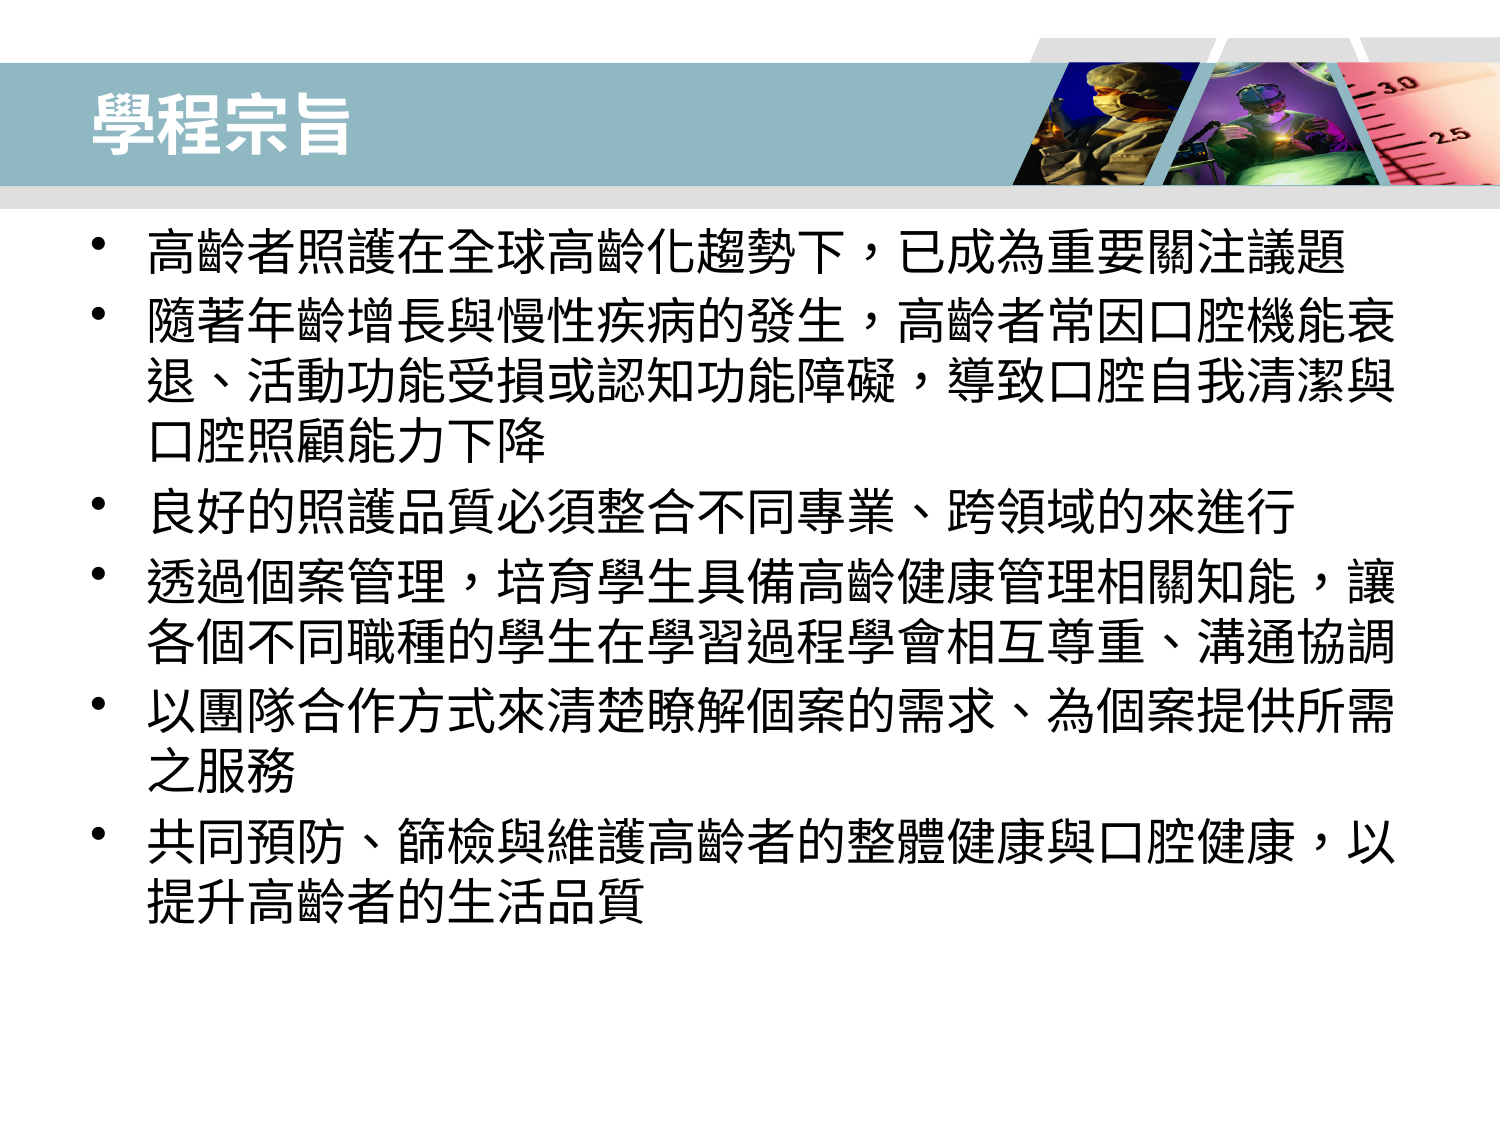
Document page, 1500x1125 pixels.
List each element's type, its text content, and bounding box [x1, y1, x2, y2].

list 高齡者照護在全球高齡化趨勢下，已成為重要關注議題 隨著年齡增長與慢性疾病的發生，高齡者常因口腔機能衰退、活動功能受損或認知功能障礙，導致口腔自我清潔與口腔照顧能力下降 良好的照護品質必須整合不同專業、跨領域的來進行 透過個案管理，培育學生具備高齡健康管理相關知能，讓各個不同職種的學生在學習過程學會相互尊重、溝通協調 以團隊合作方式來清楚瞭解個案的需求、為個案提供所需之服務 共同預防、篩檢與維護高齡者的整體健康與口腔健康，以提升高齡者的生活品質 [75, 212, 1425, 1038]
picture [1337, 62, 1500, 185]
picture [1012, 62, 1200, 185]
picture [1162, 62, 1380, 185]
title 學程宗旨 [75, 70, 1000, 175]
